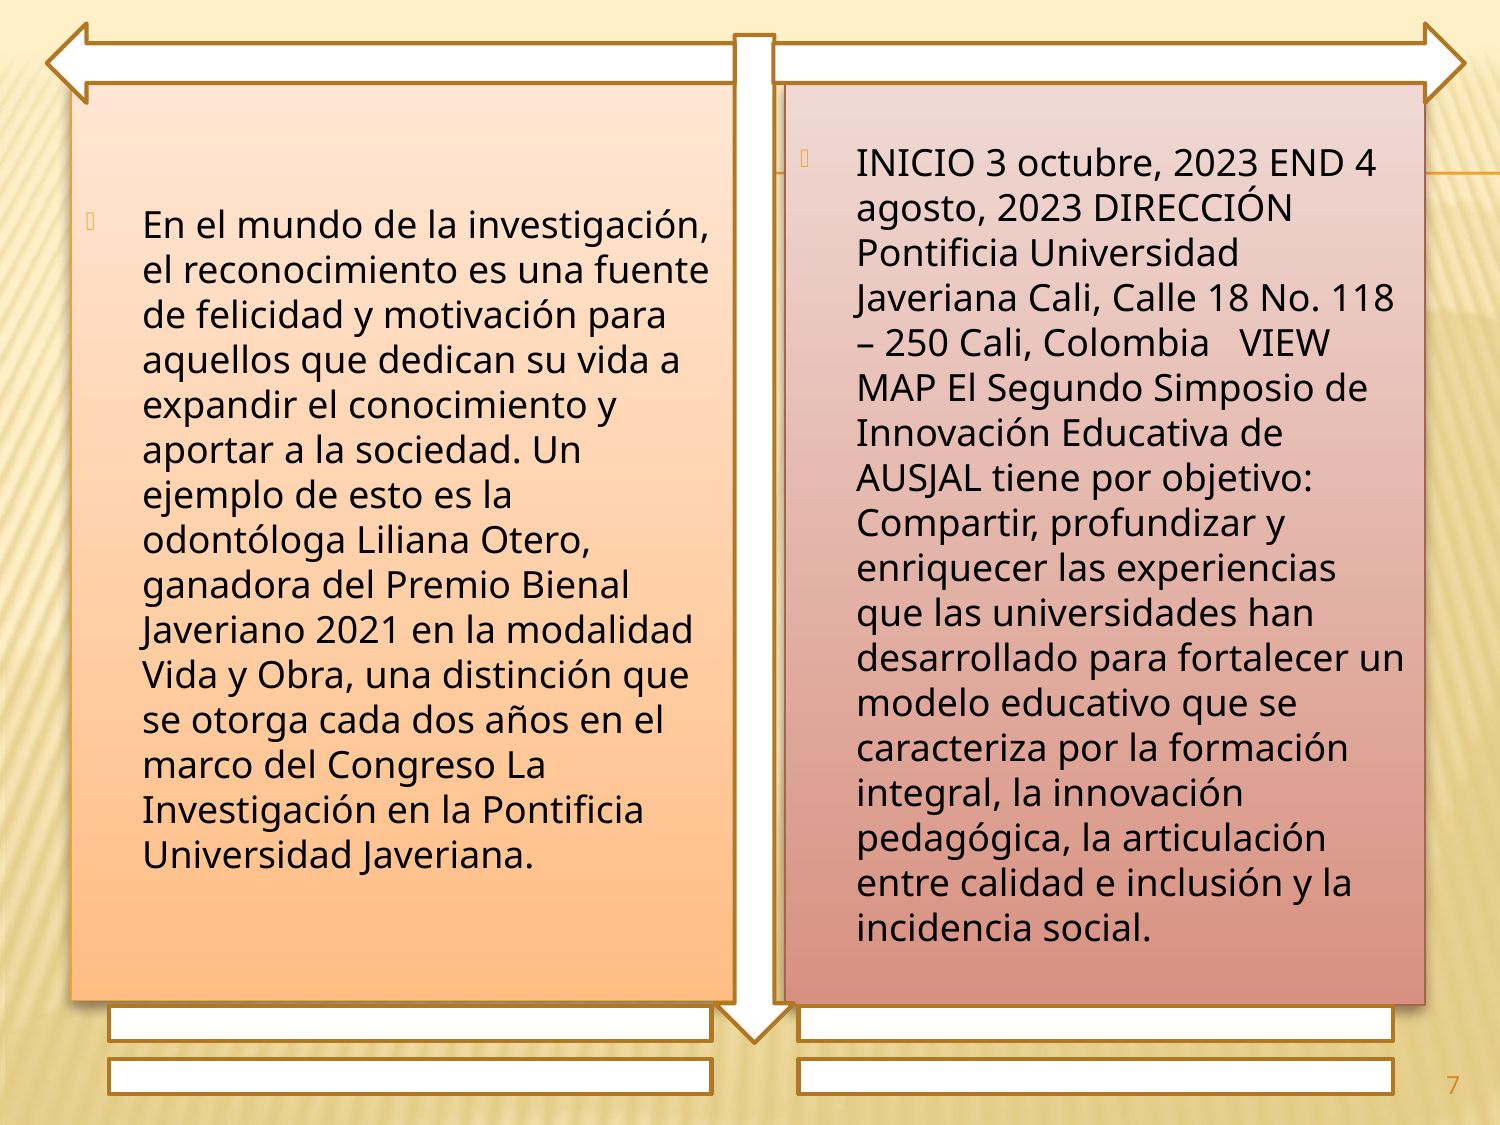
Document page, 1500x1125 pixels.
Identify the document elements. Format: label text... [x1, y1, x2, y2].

text_box [107, 1057, 714, 1096]
list INICIO 3 octubre, 2023 END 4 agosto, 2023 DIRECCIÓN Pontificia Universidad Javeriana Cali, Calle 18 No. 118 – 250 Cali, Colombia VIEW MAP El Segundo Simposio de Innovación Educativa de AUSJAL tiene por objetivo: Compartir, profundizar y enriquecer las experiencias que las universidades han desarrollado para fortalecer un modelo educativo que se caracteriza por la formación integral, la innovación pedagógica, la articulación entre calidad e inclusión y la incidencia social. [784, 86, 1426, 1006]
text_box [796, 1057, 1395, 1096]
text_box [771, 21, 1467, 105]
text_box [712, 32, 797, 1046]
text_box [796, 1004, 1395, 1043]
list En el mundo de la investigación, el reconocimiento es una fuente de felicidad y motivación para aquellos que dedican su vida a expandir el conocimiento y aportar a la sociedad. Un ejemplo de esto es la odontóloga Liliana Otero, ganadora del Premio Bienal Javeriano 2021 en la modalidad Vida y Obra, una distinción que se otorga cada dos años en el marco del Congreso La Investigación en la Pontificia Universidad Javeriana. [70, 86, 732, 1001]
text_box [107, 1004, 714, 1043]
text_box [44, 21, 737, 105]
slide_number 7 [1350, 1062, 1475, 1103]
